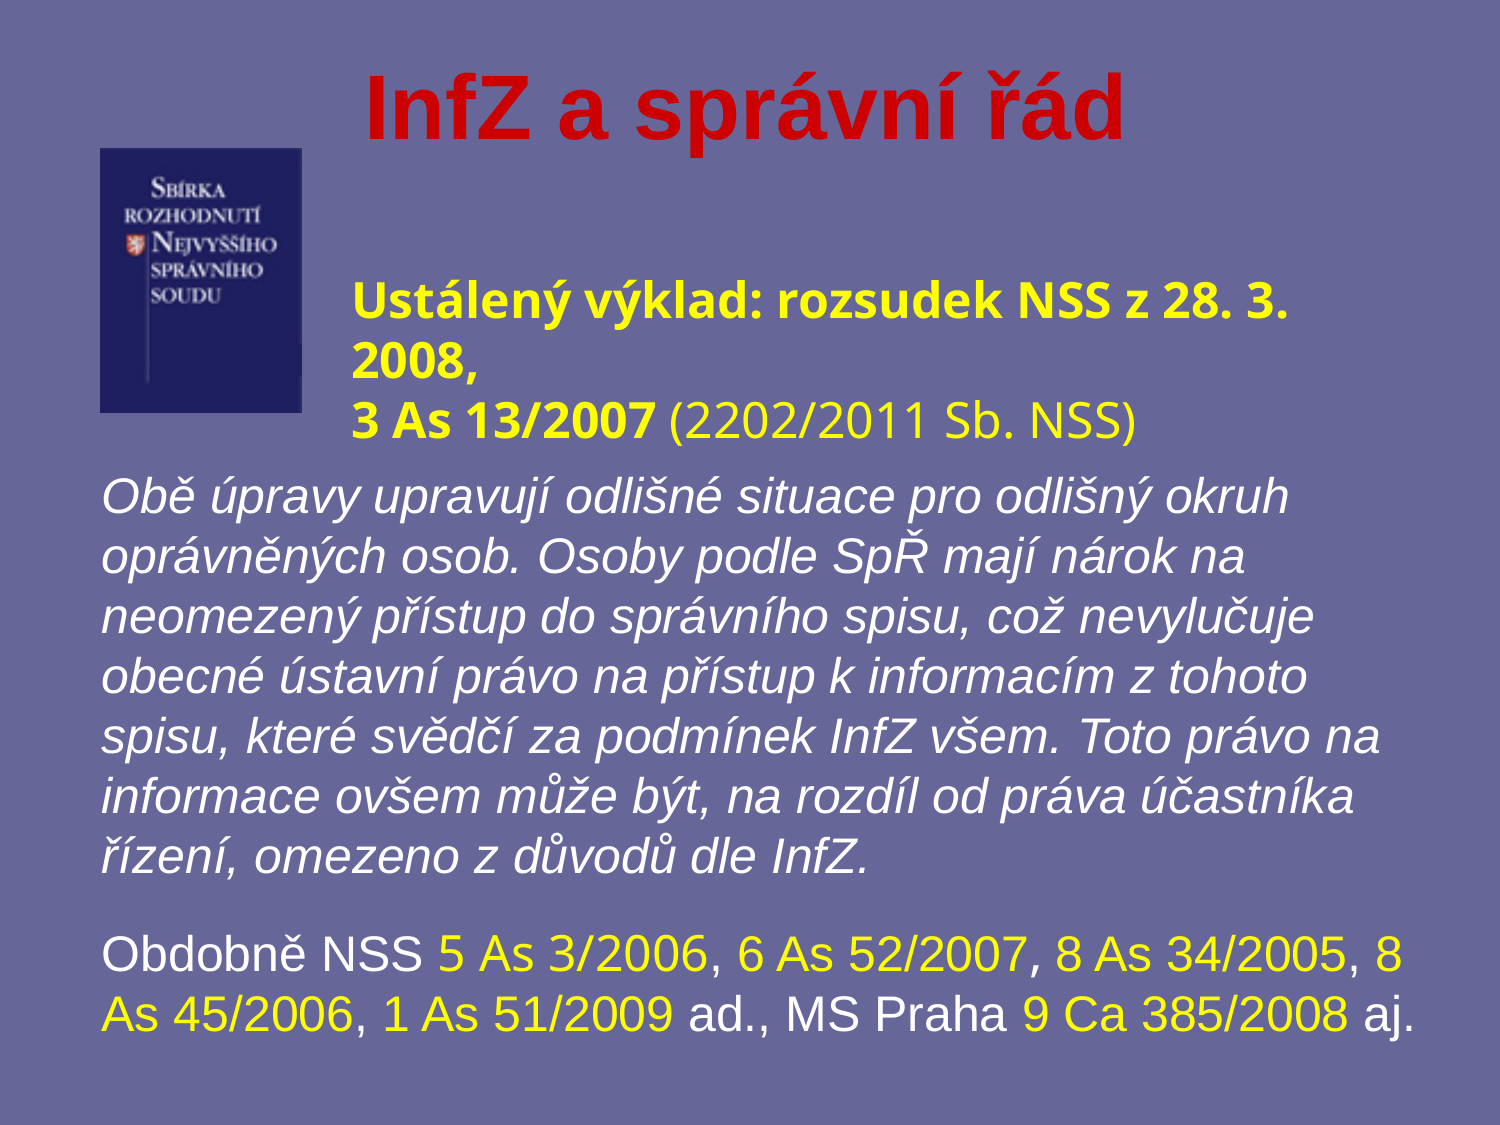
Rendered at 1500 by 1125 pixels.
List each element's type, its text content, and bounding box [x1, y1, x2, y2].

title InfZ a správní řád [33, 8, 1459, 197]
text_box Ustálený výklad: rozsudek NSS z 28. 3. 2008, 3 As 13/2007 (2202/2011 Sb. NSS) [336, 260, 1436, 456]
list Obě úpravy upravují odlišné situace pro odlišný okruh oprávněných osob. Osoby podle SpŘ mají nárok na neomezený přístup do správního spisu, což nevylučuje obecné ústavní právo na přístup k informacím z tohoto spisu, které svědčí za podmínek InfZ všem. Toto právo na informace ovšem může být, na rozdíl od práva účastníka řízení, omezeno z důvodů dle InfZ. Obdobně NSS 5 As 3/2006, 6 As 52/2007, 8 As 34/2005, 8 As 45/2006, 1 As 51/2009 ad., MS Praha 9 Ca 385/2008 aj. [86, 456, 1436, 1047]
picture [99, 148, 302, 414]
